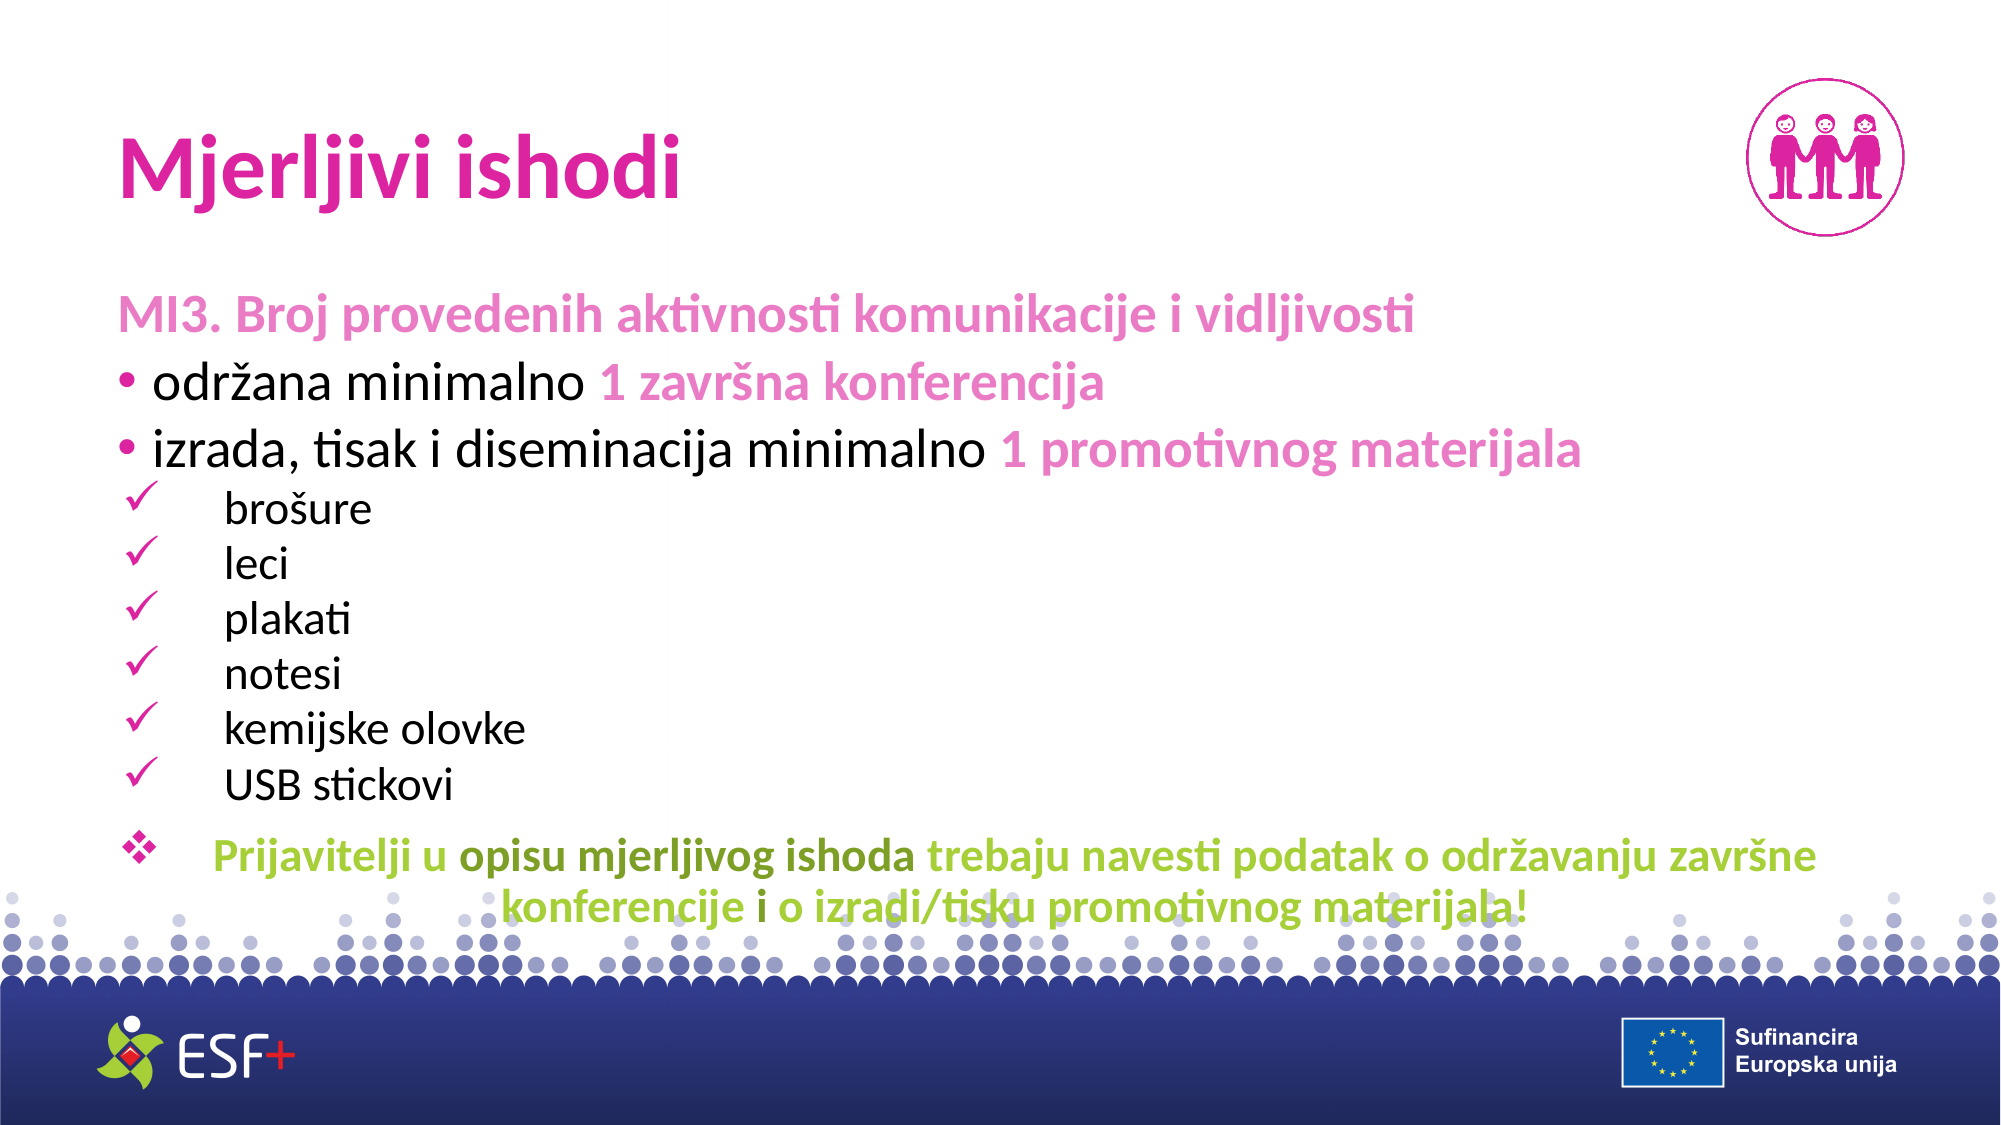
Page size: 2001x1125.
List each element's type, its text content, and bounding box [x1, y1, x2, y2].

picture [0, 0, 2001, 1125]
title Mjerljivi ishodi [102, 59, 1688, 277]
list MI3. Broj provedenih aktivnosti komunikacije i vidljivosti održana minimalno 1 završna konferencija izrada, tisak i diseminacija minimalno 1 promotivnog materijala brošure leci plakati notesi kemijske olovke USB stickovi Prijavitelji u opisu mjerljivog ishoda trebaju navesti podatak o održavanju završne konferencije i o izradi/tisku promotivnog materijala! [102, 277, 1895, 946]
